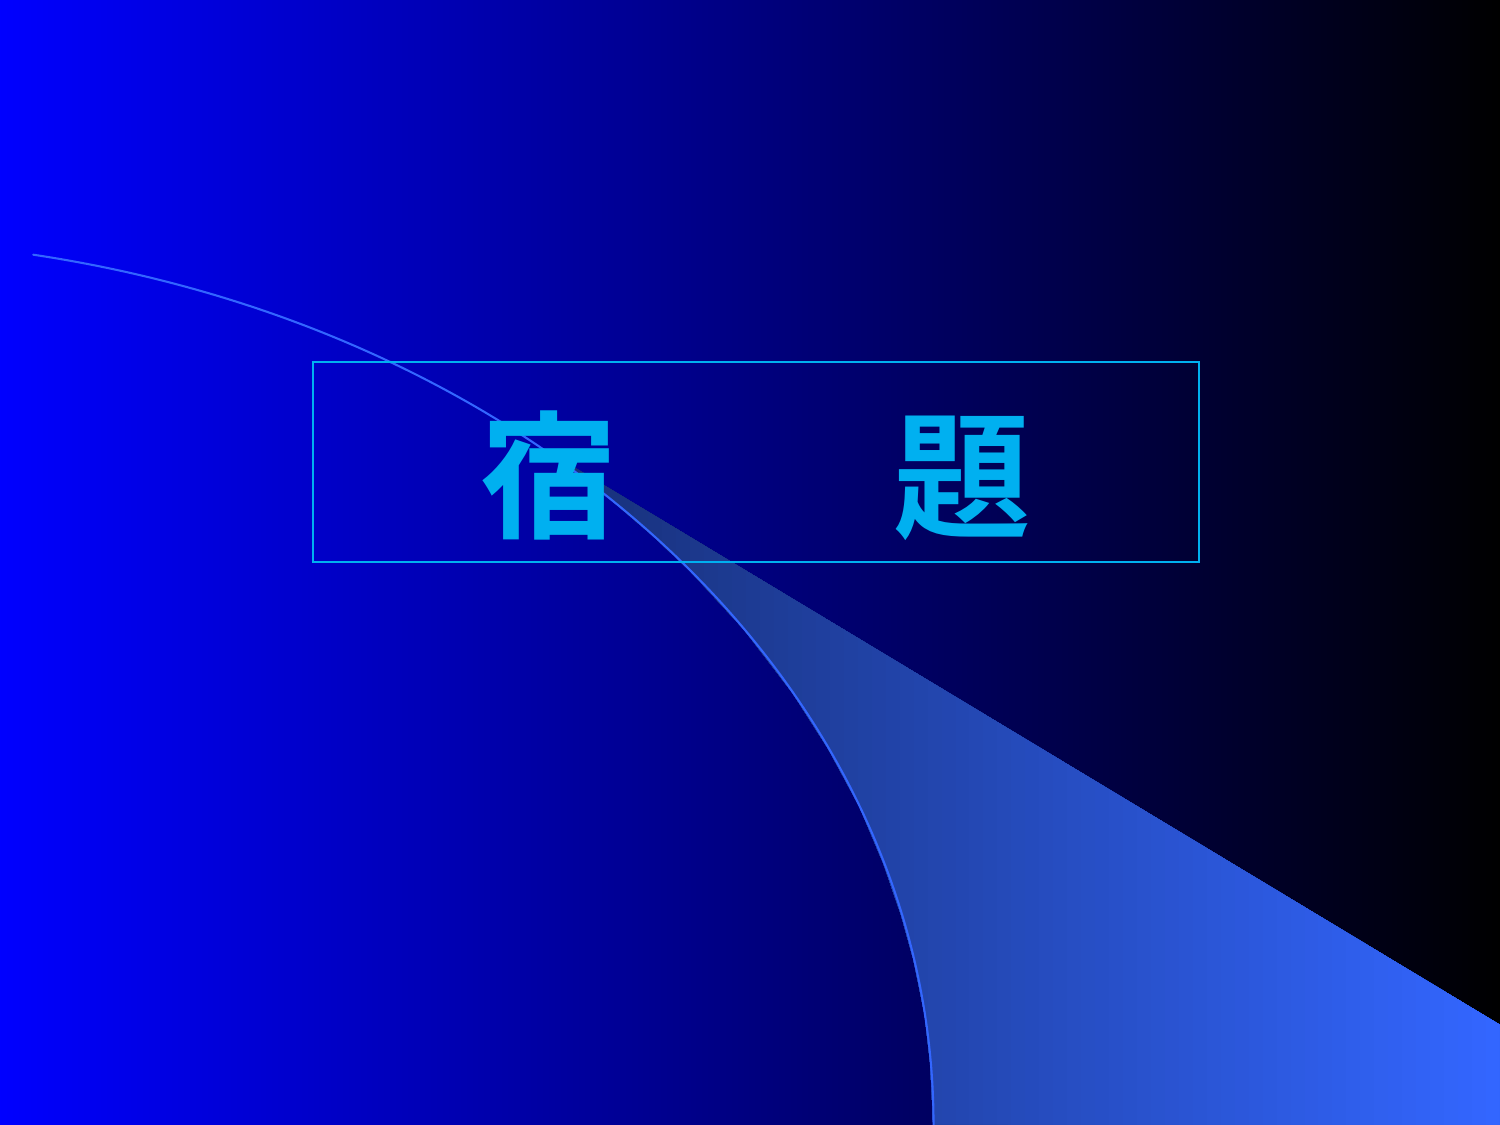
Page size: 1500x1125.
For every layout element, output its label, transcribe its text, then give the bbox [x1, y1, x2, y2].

title 宿 題 [312, 361, 1200, 563]
